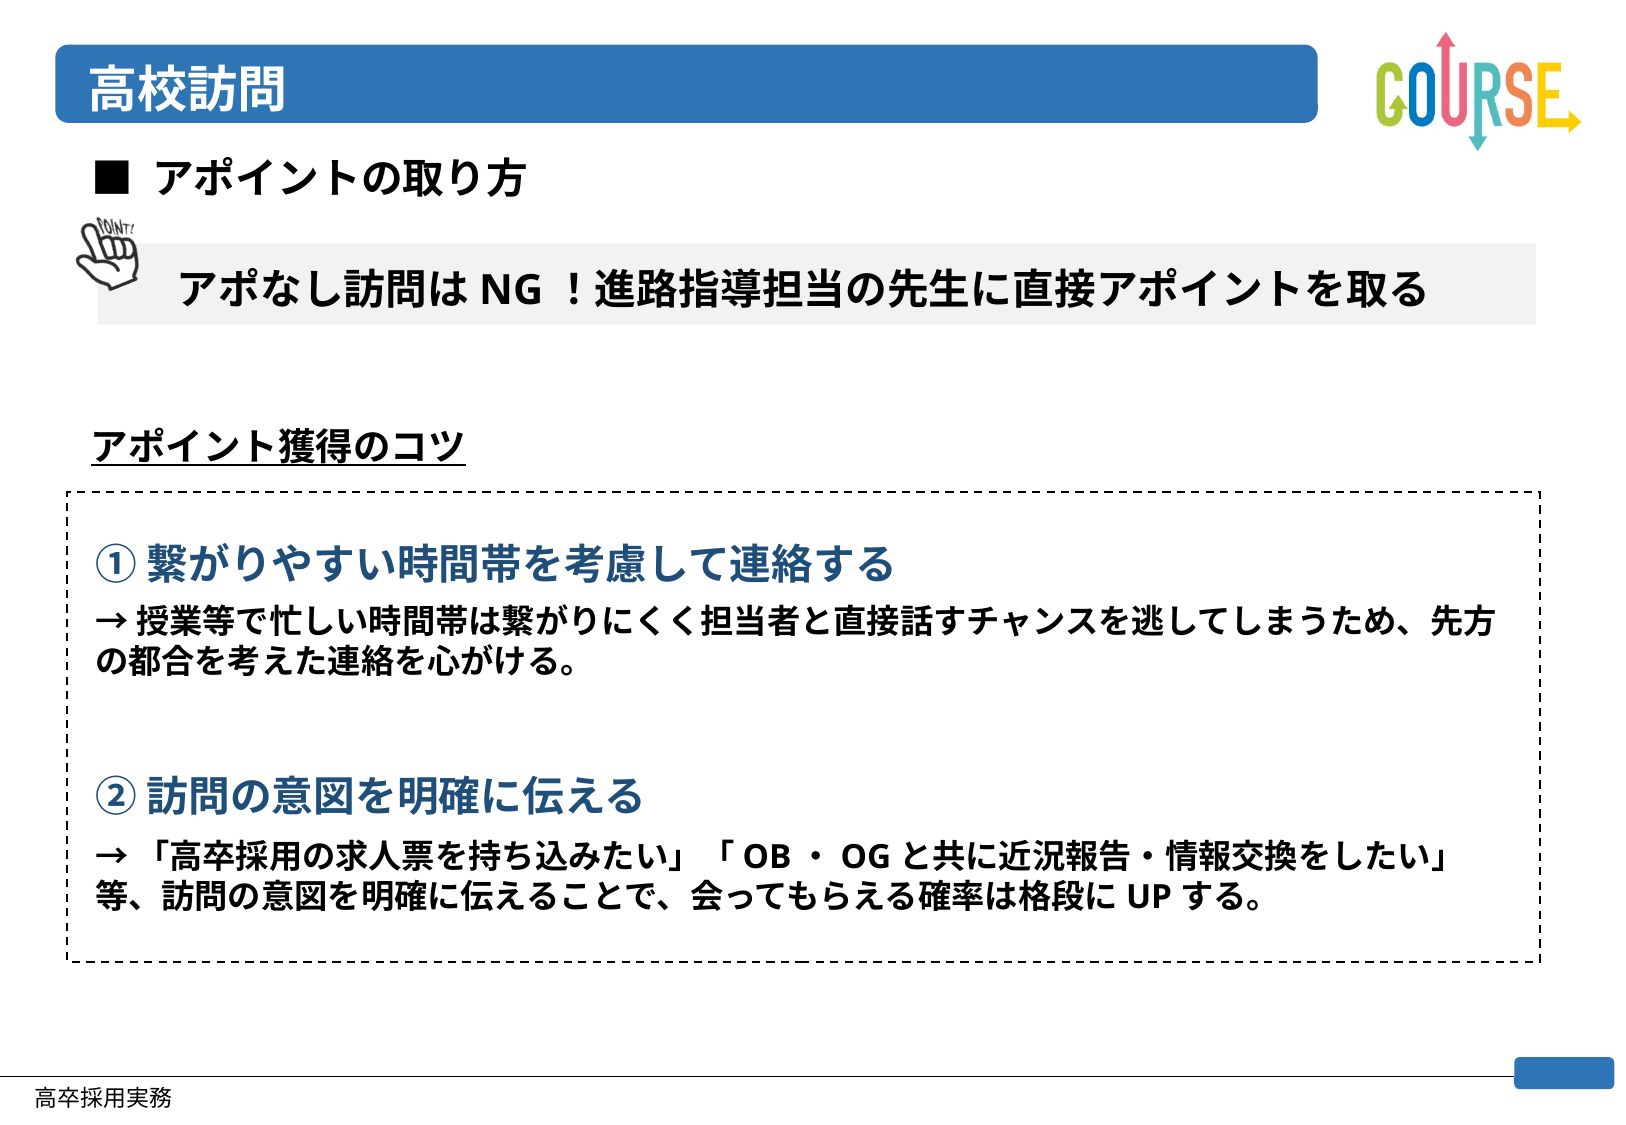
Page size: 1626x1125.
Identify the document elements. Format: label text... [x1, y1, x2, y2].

picture [1346, 26, 1599, 153]
list ■ アポイントの取り方 [76, 149, 1197, 206]
text_box [96, 242, 1537, 326]
list 高卒採用実務 [19, 1079, 562, 1125]
picture [64, 206, 153, 298]
text_box [66, 491, 1541, 963]
text_box アポイント獲得のコツ [76, 415, 1536, 476]
text_box アポなし訪問はNG！進路指導担当の先生に直接アポイントを取る [105, 255, 1502, 321]
slide_number [1514, 1044, 1615, 1105]
title 高校訪問 [72, 59, 1267, 123]
